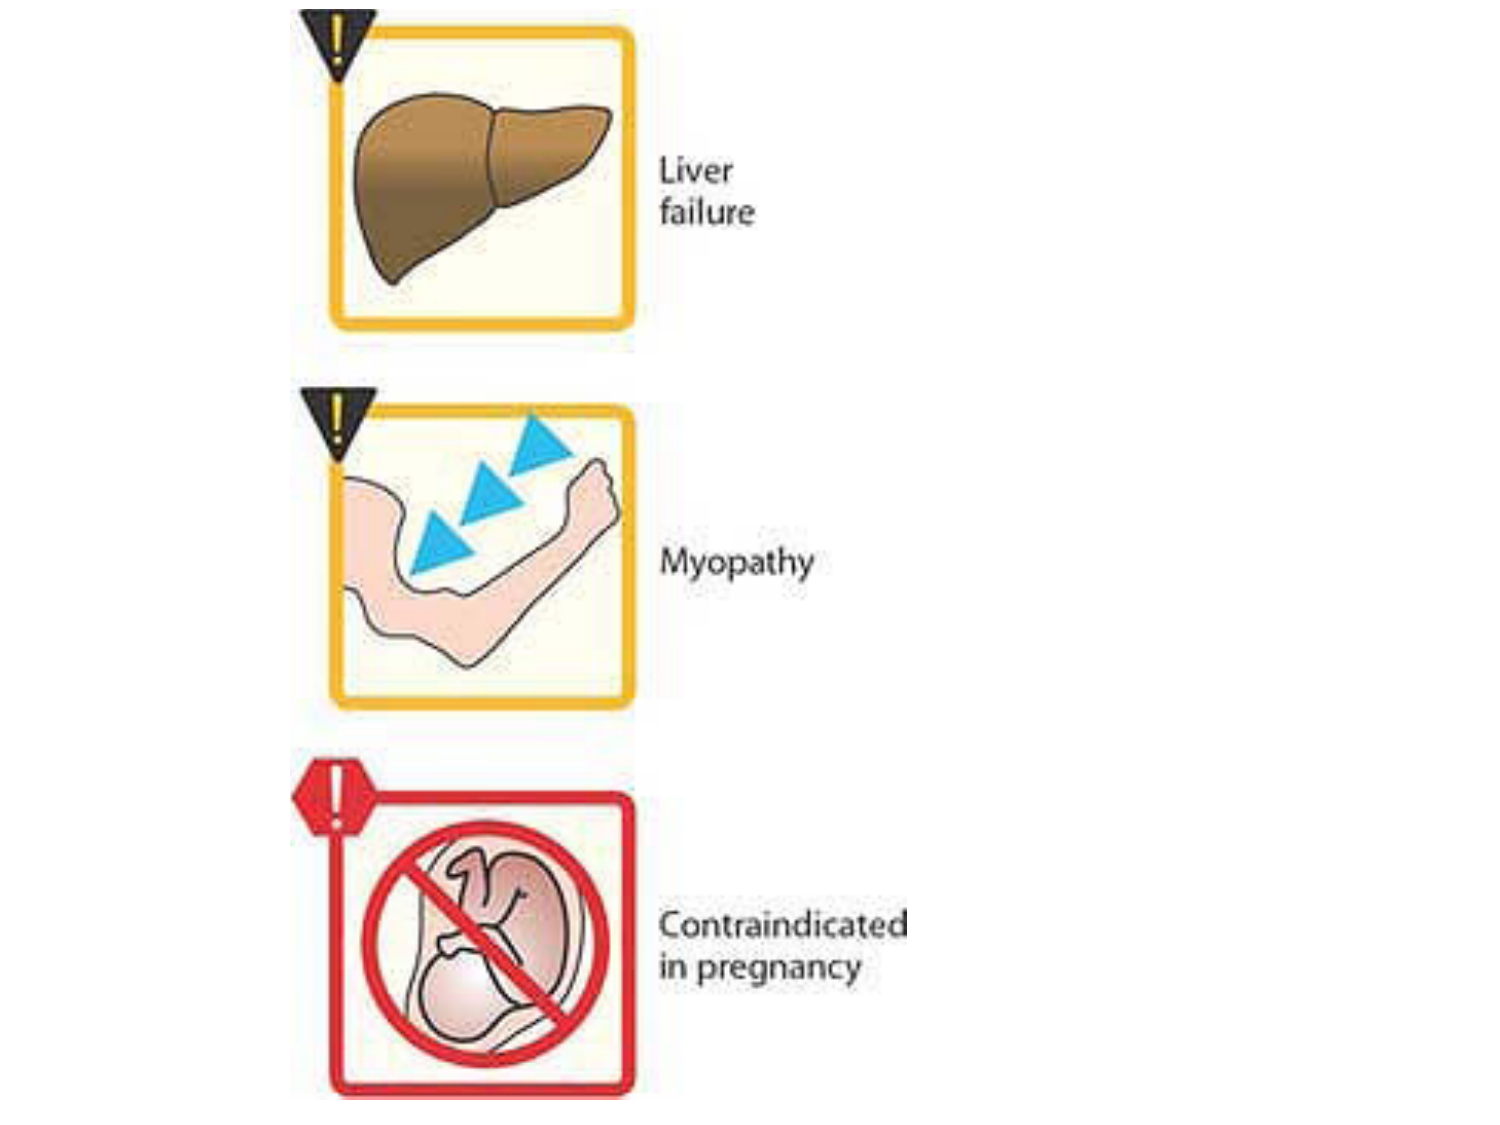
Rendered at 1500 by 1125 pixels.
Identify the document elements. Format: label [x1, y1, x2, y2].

picture [289, 9, 907, 1101]
